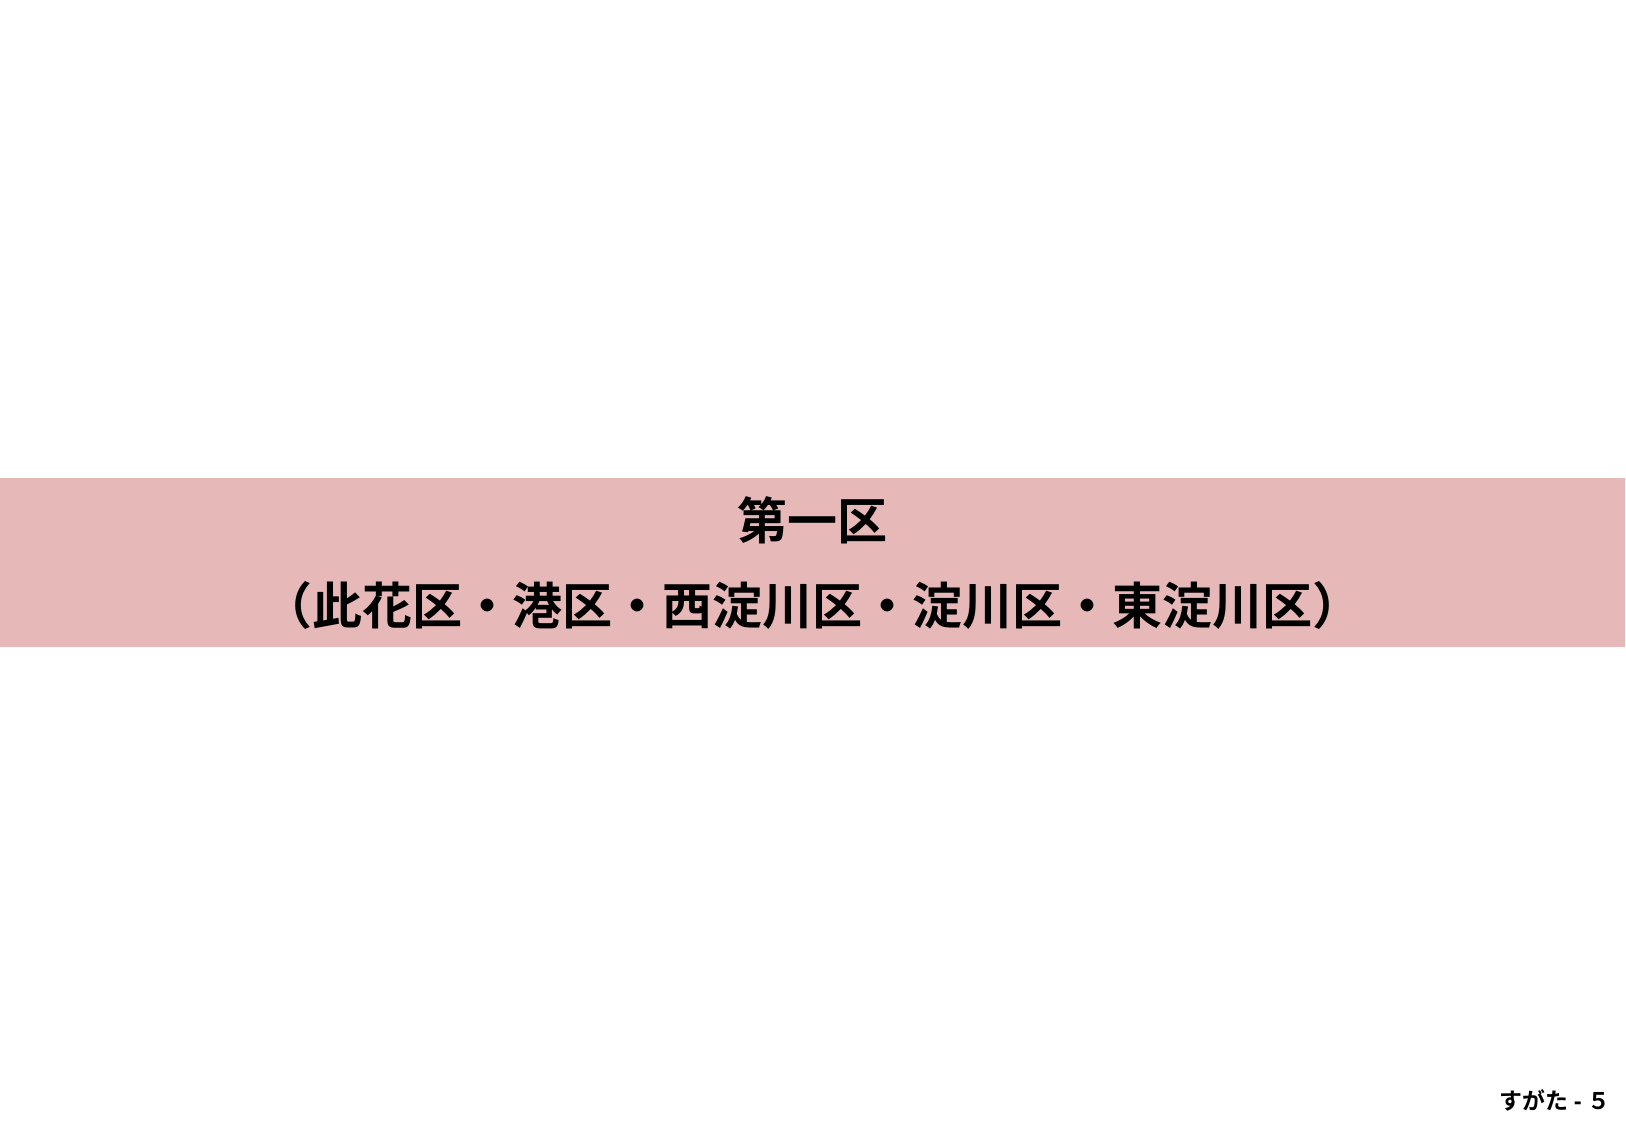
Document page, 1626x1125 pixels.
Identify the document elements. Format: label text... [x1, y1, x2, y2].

text_box 第一区 （此花区・港区・西淀川区・淀川区・東淀川区） [0, 479, 1625, 646]
text_box すがた-５ [1455, 1079, 1625, 1122]
